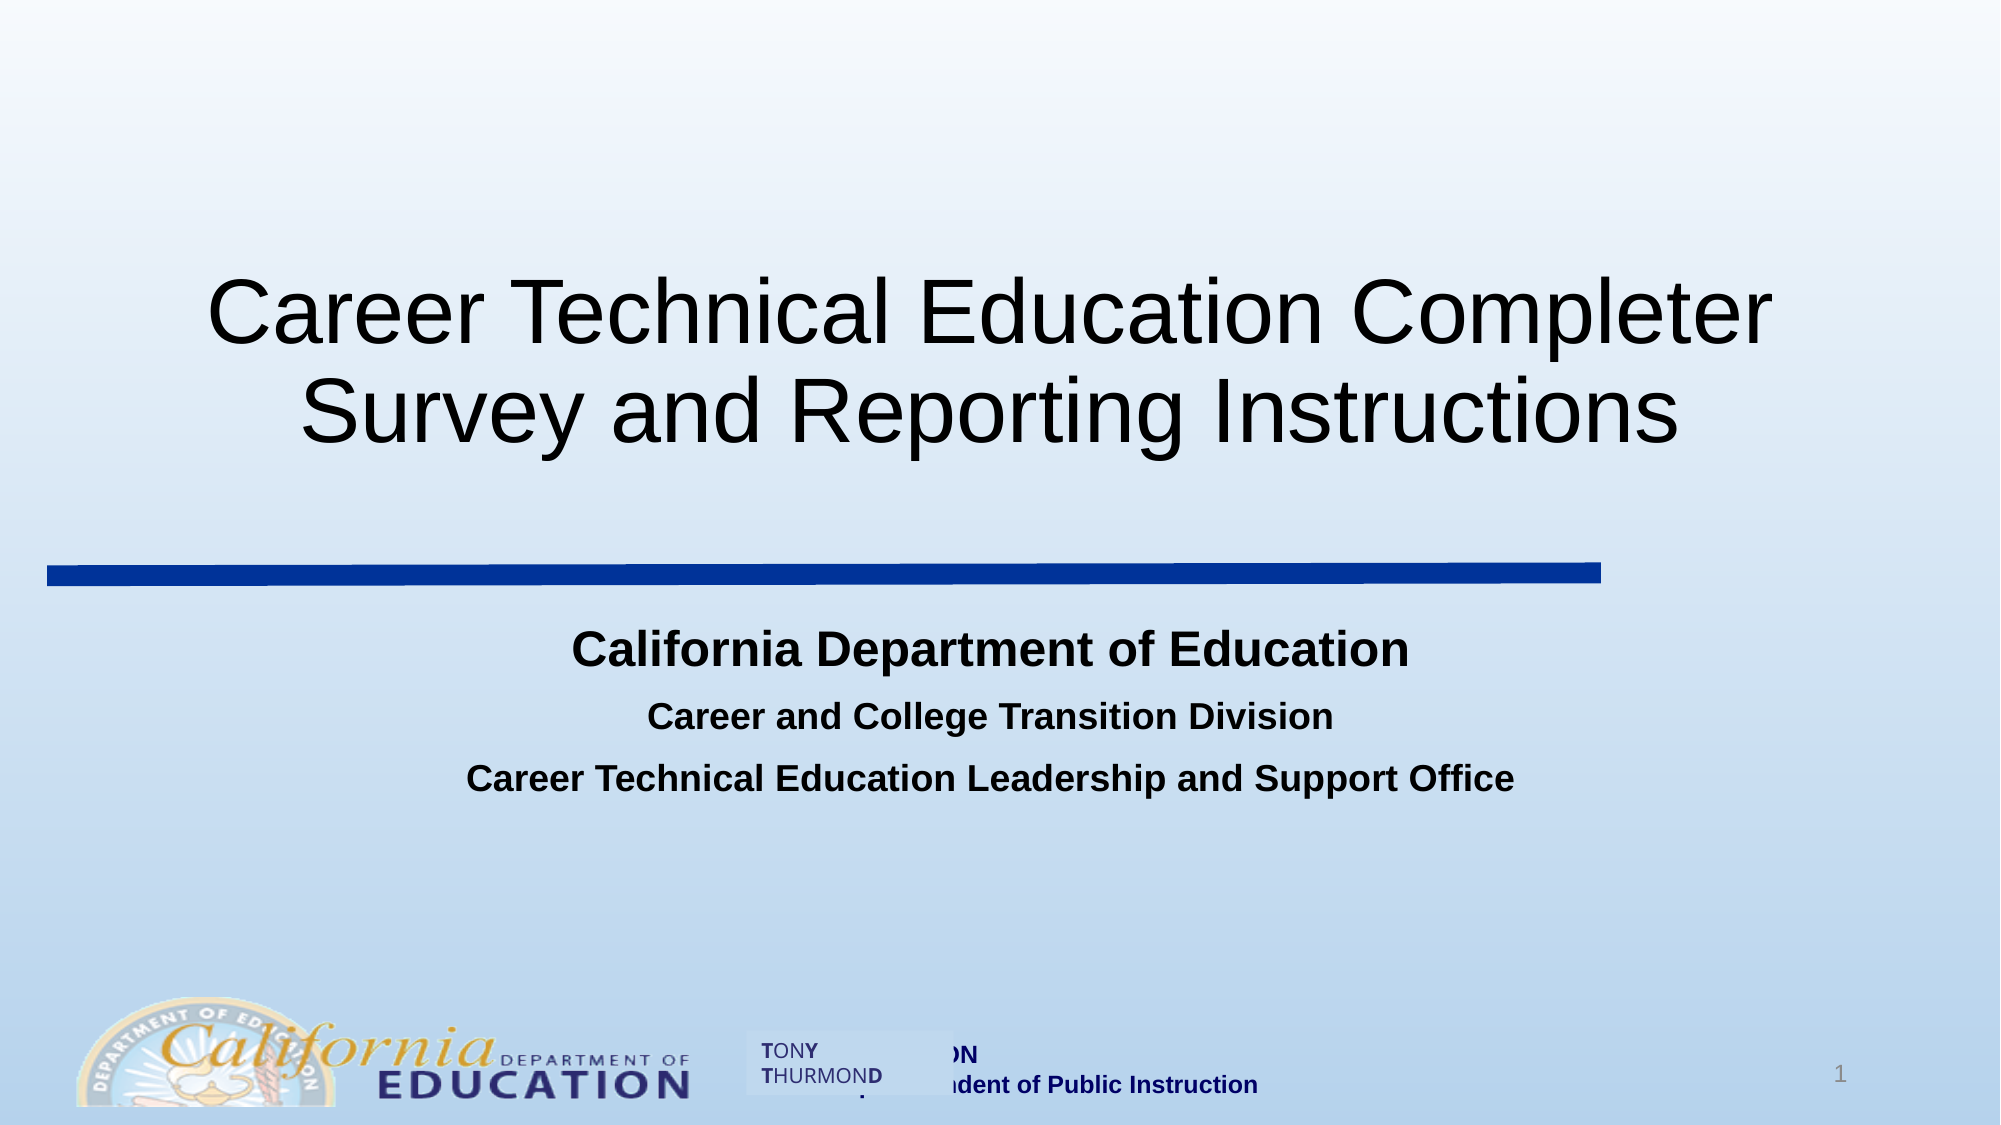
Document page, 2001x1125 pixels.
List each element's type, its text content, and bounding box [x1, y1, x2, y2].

text_box TONY THURMOND [746, 1030, 954, 1096]
slide_number 1 [1412, 1042, 1863, 1103]
subtitle California Department of Education Career and College Transition Division Career Technical Education Leadership and Support Office [37, 615, 1944, 917]
title Career Technical Education Completer Survey and Reporting Instructions [37, 195, 1944, 531]
picture [44, 997, 715, 1107]
